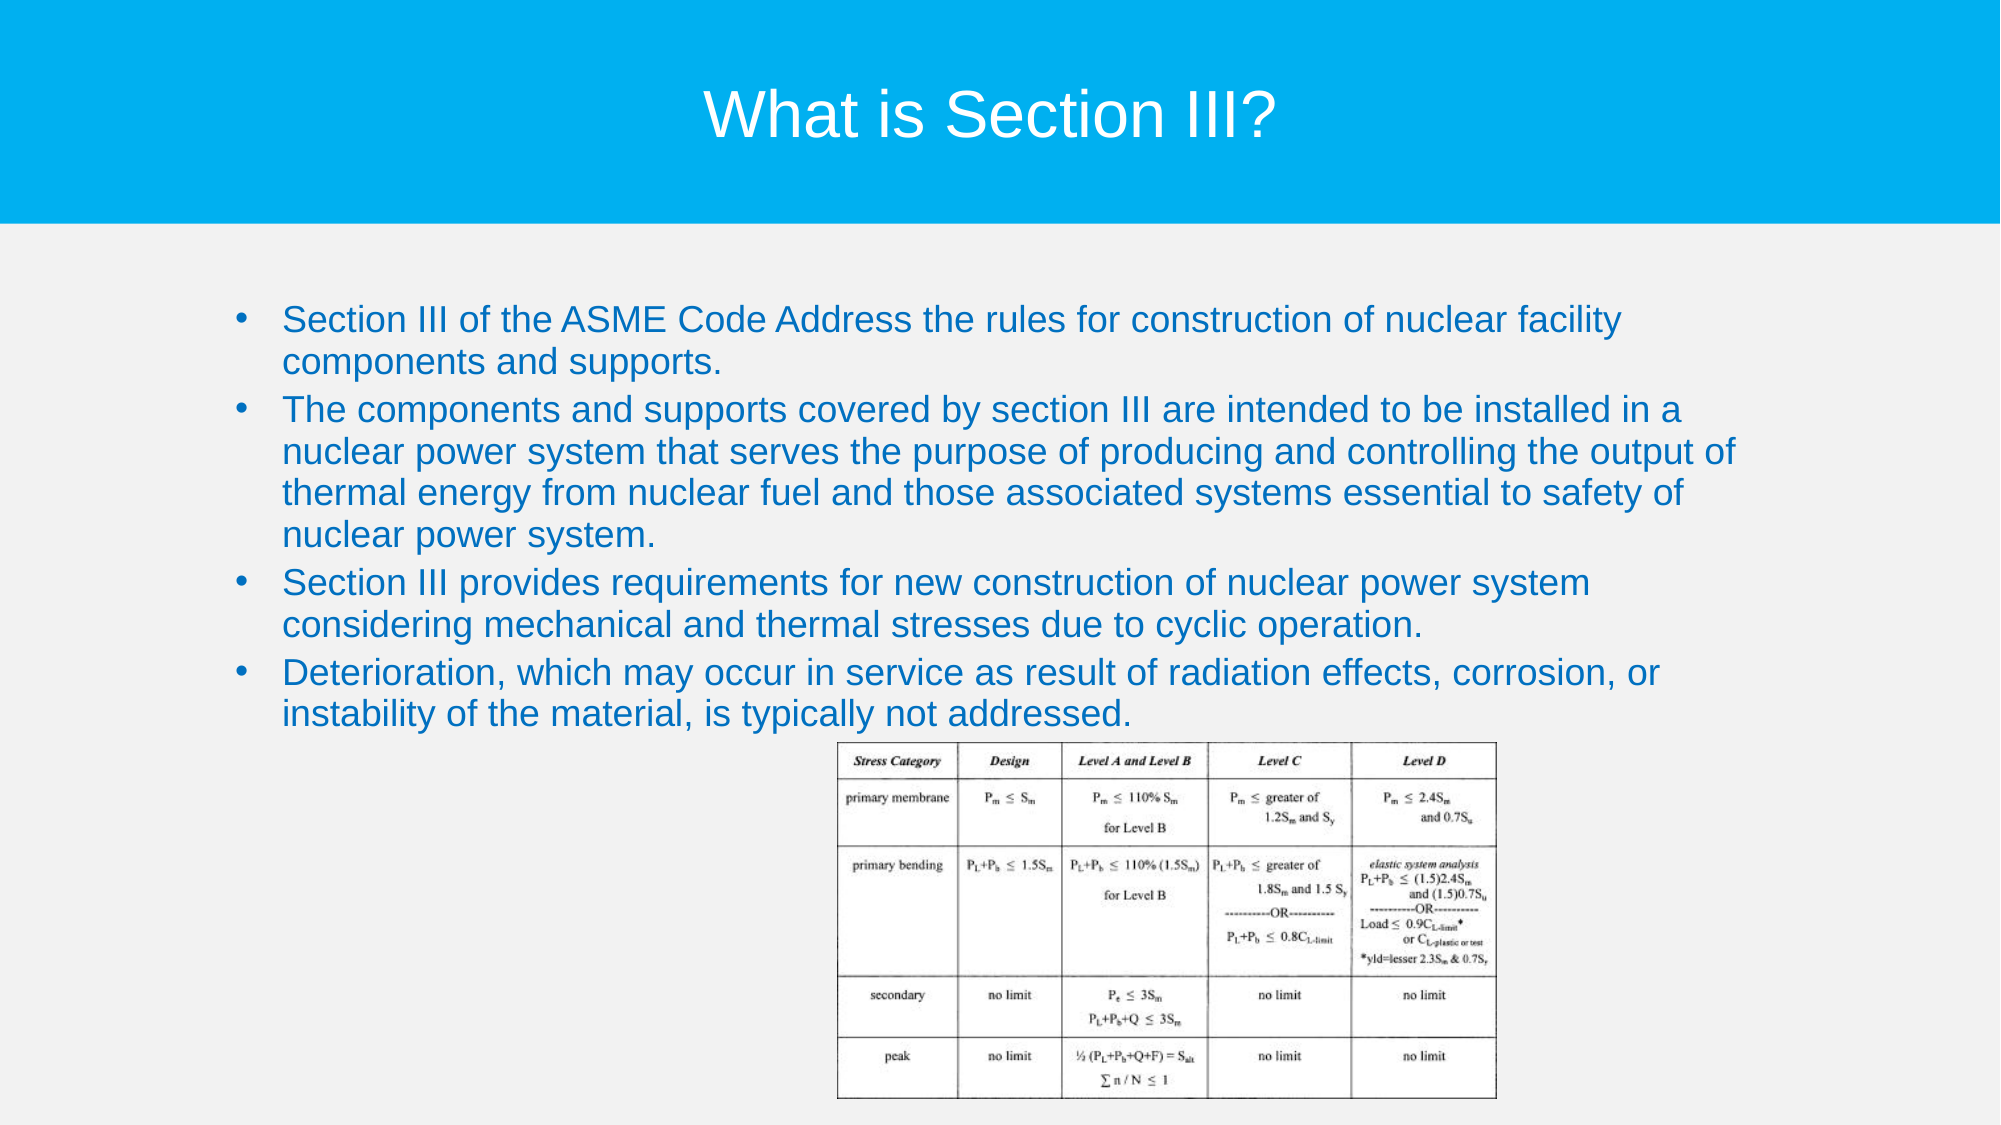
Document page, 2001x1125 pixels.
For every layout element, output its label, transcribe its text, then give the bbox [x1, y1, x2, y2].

list Section III of the ASME Code Address the rules for construction of nuclear facility components and supports. The components and supports covered by section III are intended to be installed in a nuclear power system that serves the purpose of producing and controlling the output of thermal energy from nuclear fuel and those associated systems essential to safety of nuclear power system. Section III provides requirements for new construction of nuclear power system considering mechanical and thermal stresses due to cyclic operation. Deterioration, which may occur in service as result of radiation effects, corrosion, or instability of the material, is typically not addressed. [159, 225, 1821, 1125]
title What is Section III? [0, 0, 2000, 225]
picture [837, 741, 1498, 1099]
